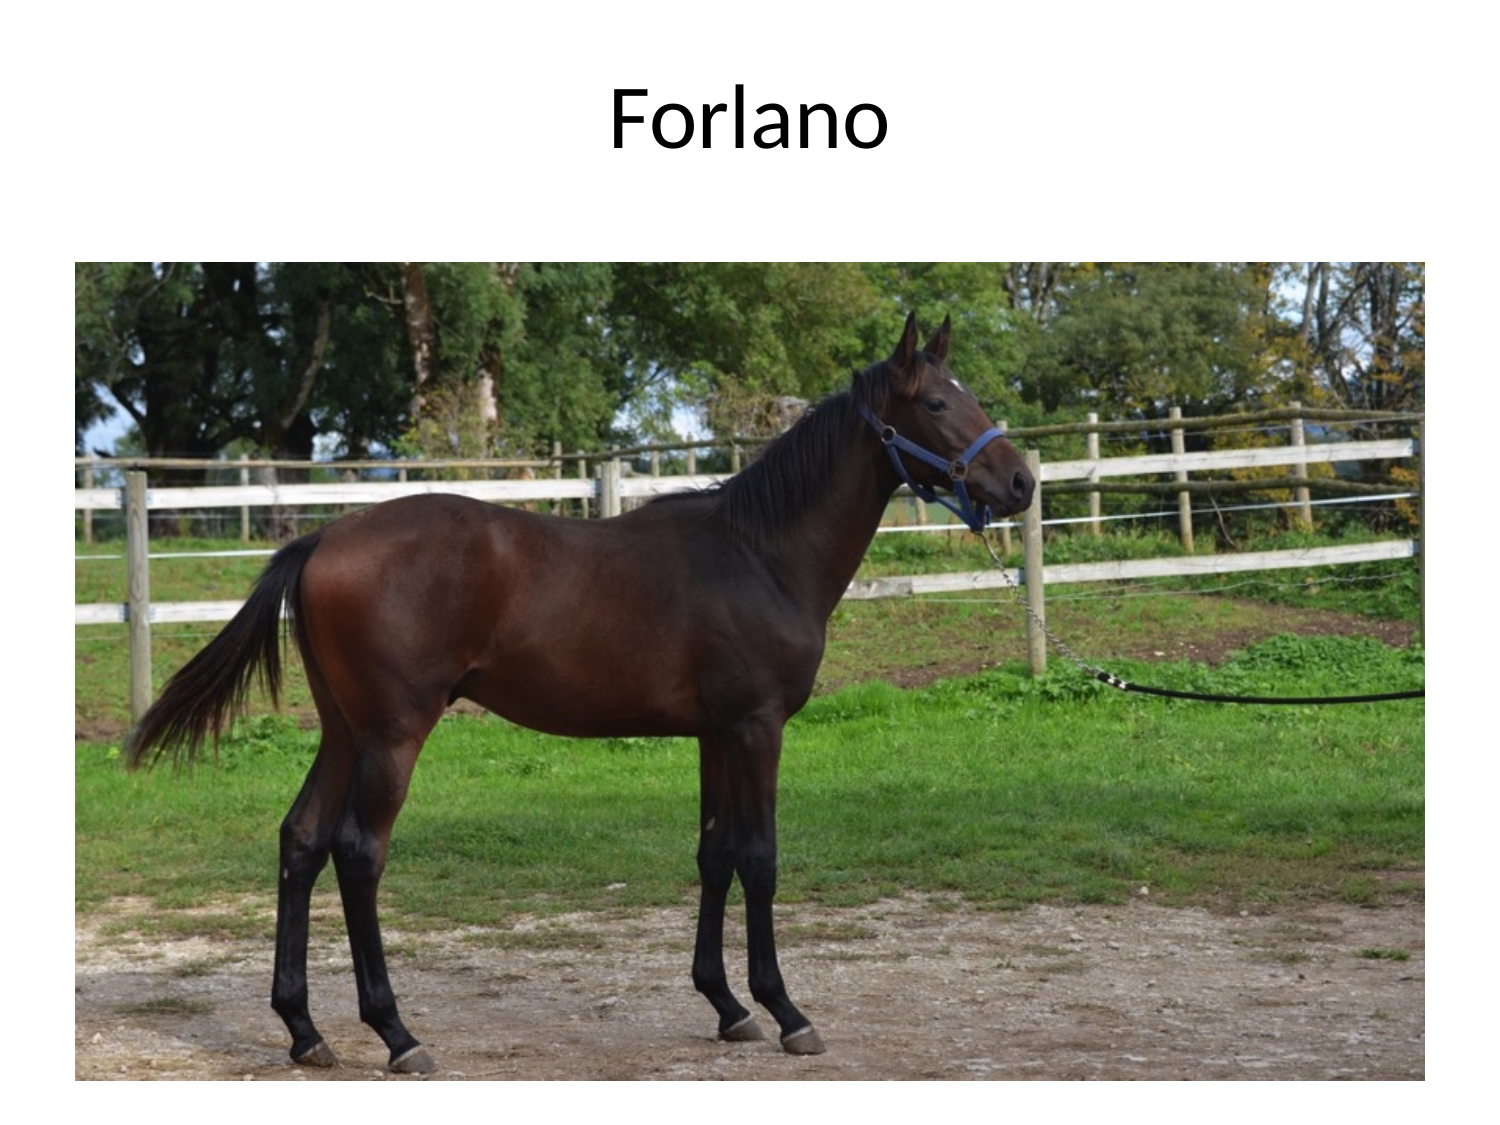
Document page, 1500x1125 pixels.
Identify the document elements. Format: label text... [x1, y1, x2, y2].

title Forlano [75, 45, 1425, 179]
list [74, 262, 1426, 1100]
